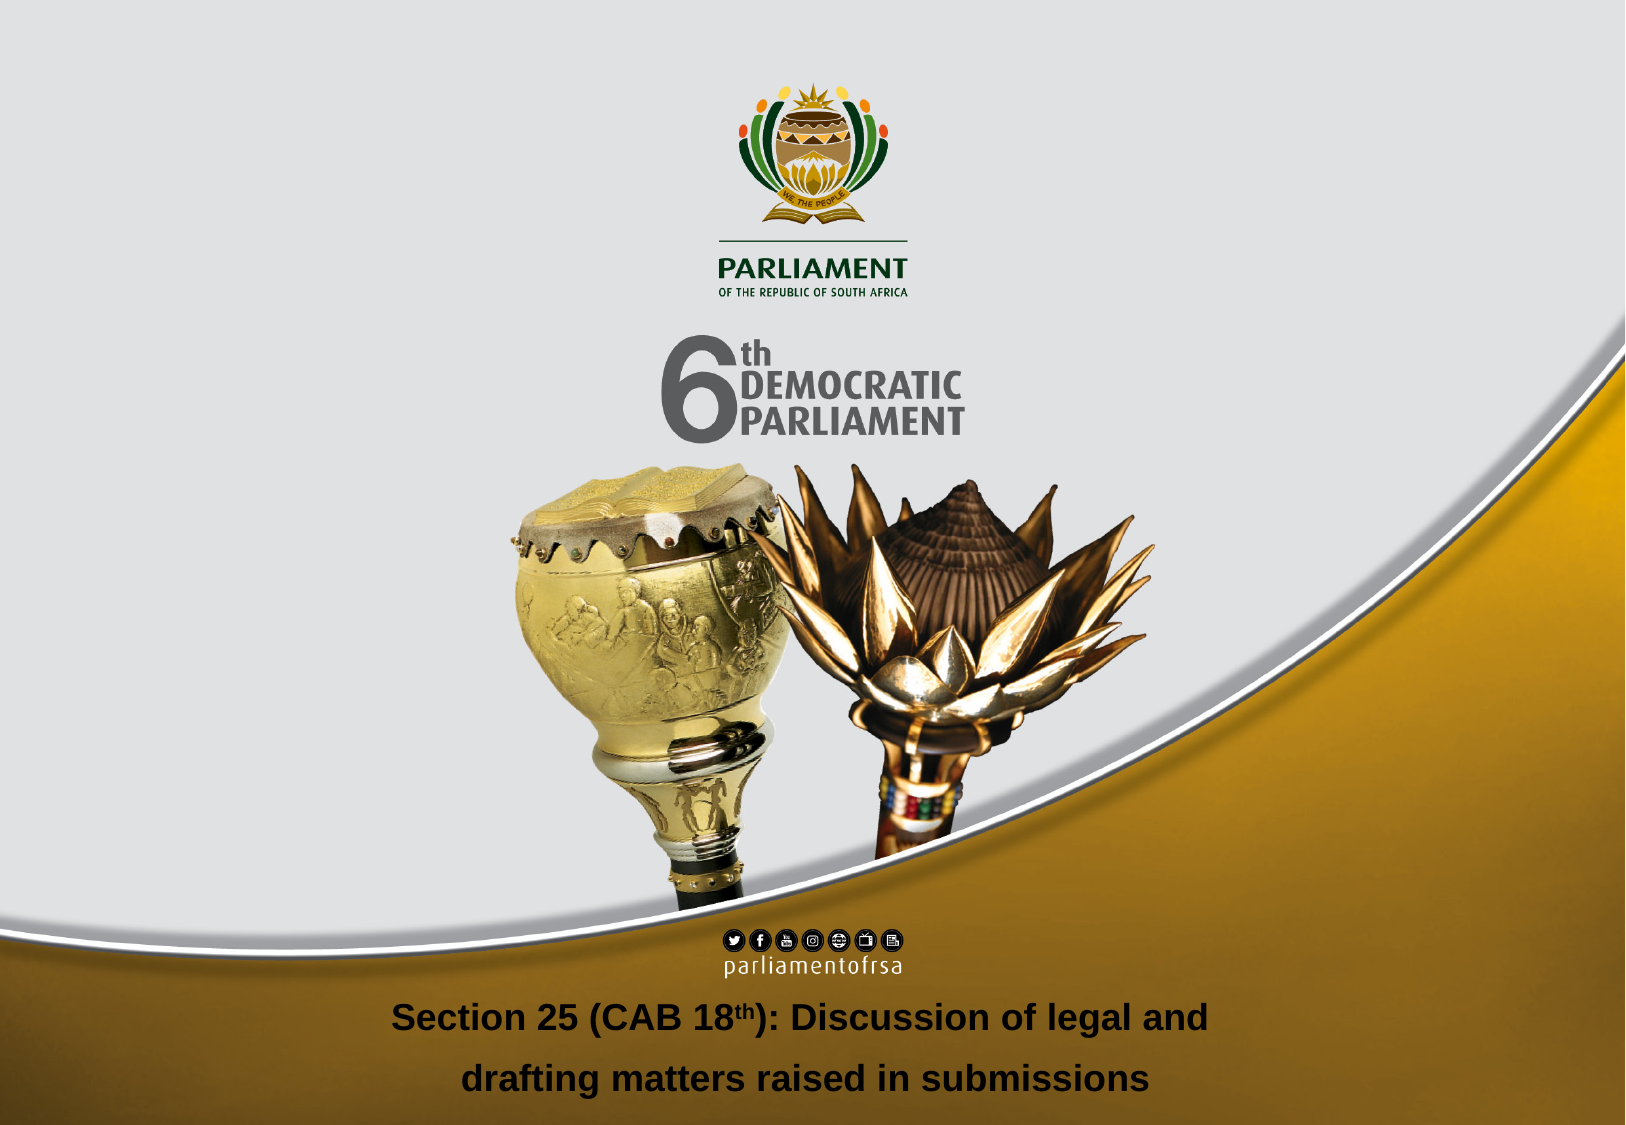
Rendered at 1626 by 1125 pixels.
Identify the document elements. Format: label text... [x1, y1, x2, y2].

subtitle Section 25 (CAB 18th): Discussion of legal and drafting matters raised in submissions [35, 990, 1577, 1125]
picture [0, 0, 1626, 1125]
